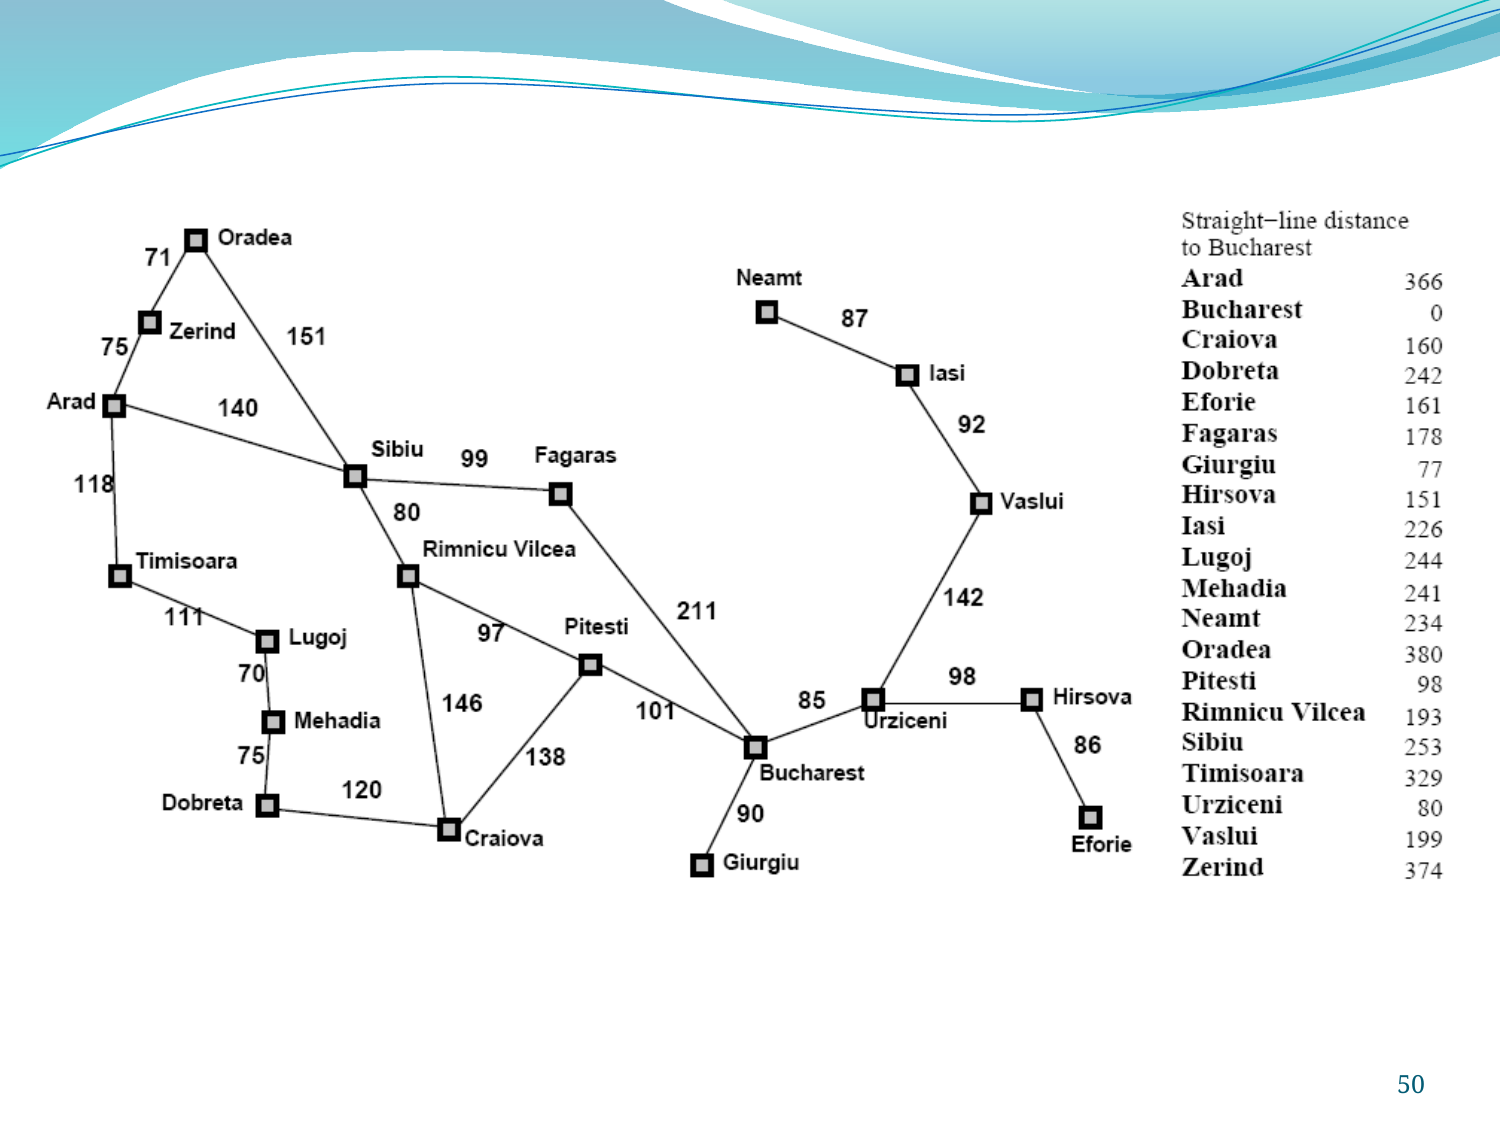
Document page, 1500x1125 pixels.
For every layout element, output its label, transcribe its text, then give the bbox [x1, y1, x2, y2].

slide_number 50 [1299, 1042, 1425, 1103]
picture [37, 199, 1460, 891]
